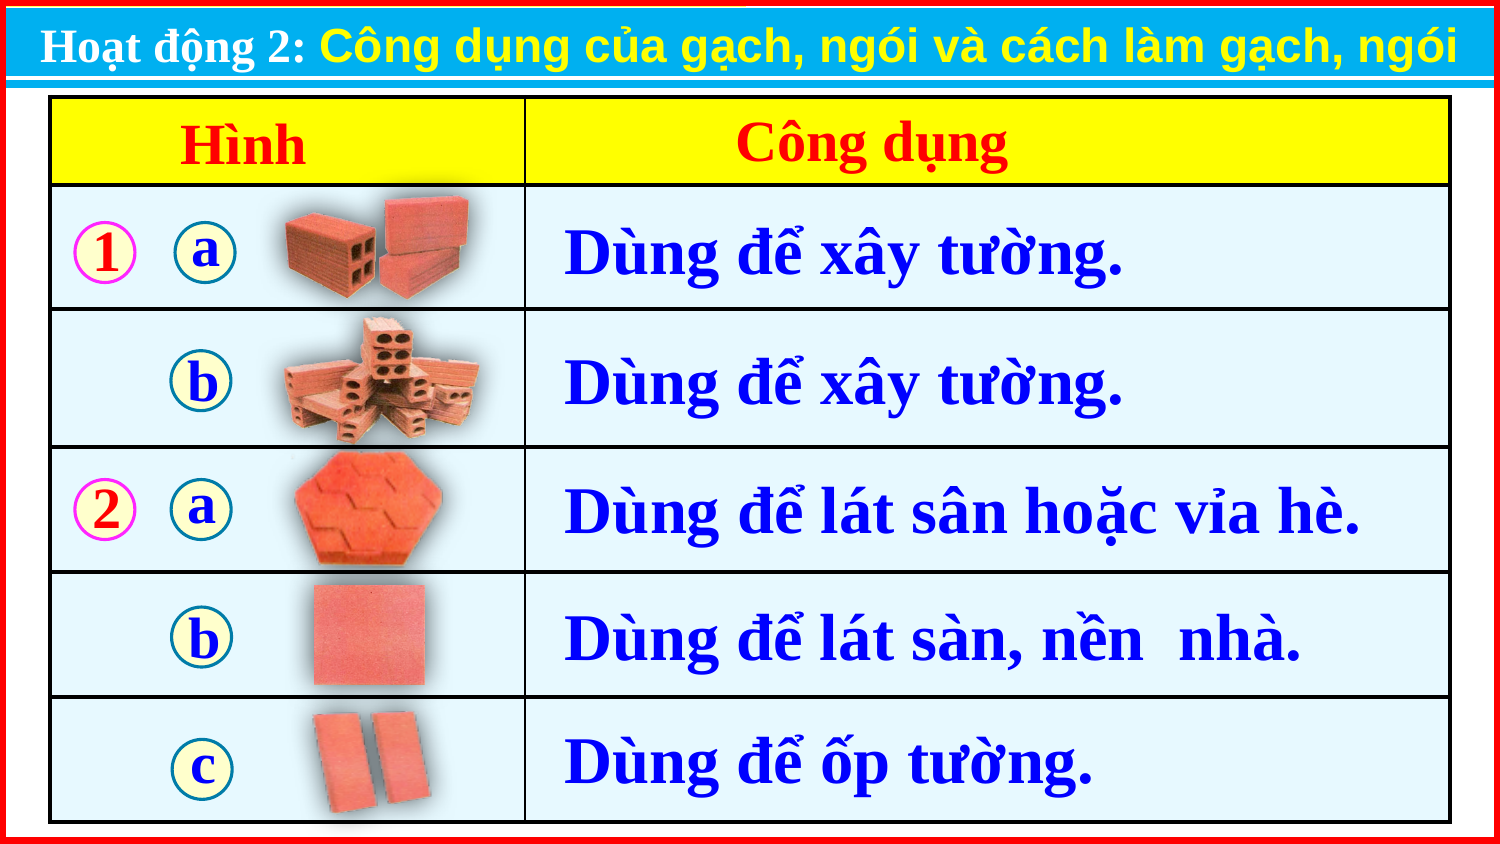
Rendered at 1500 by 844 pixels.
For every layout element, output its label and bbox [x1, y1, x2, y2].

text_box [171, 709, 438, 817]
text_box [170, 312, 488, 447]
text_box [0, 0, 1500, 844]
text_box [74, 446, 450, 572]
text_box [171, 584, 425, 685]
text_box [74, 191, 475, 303]
